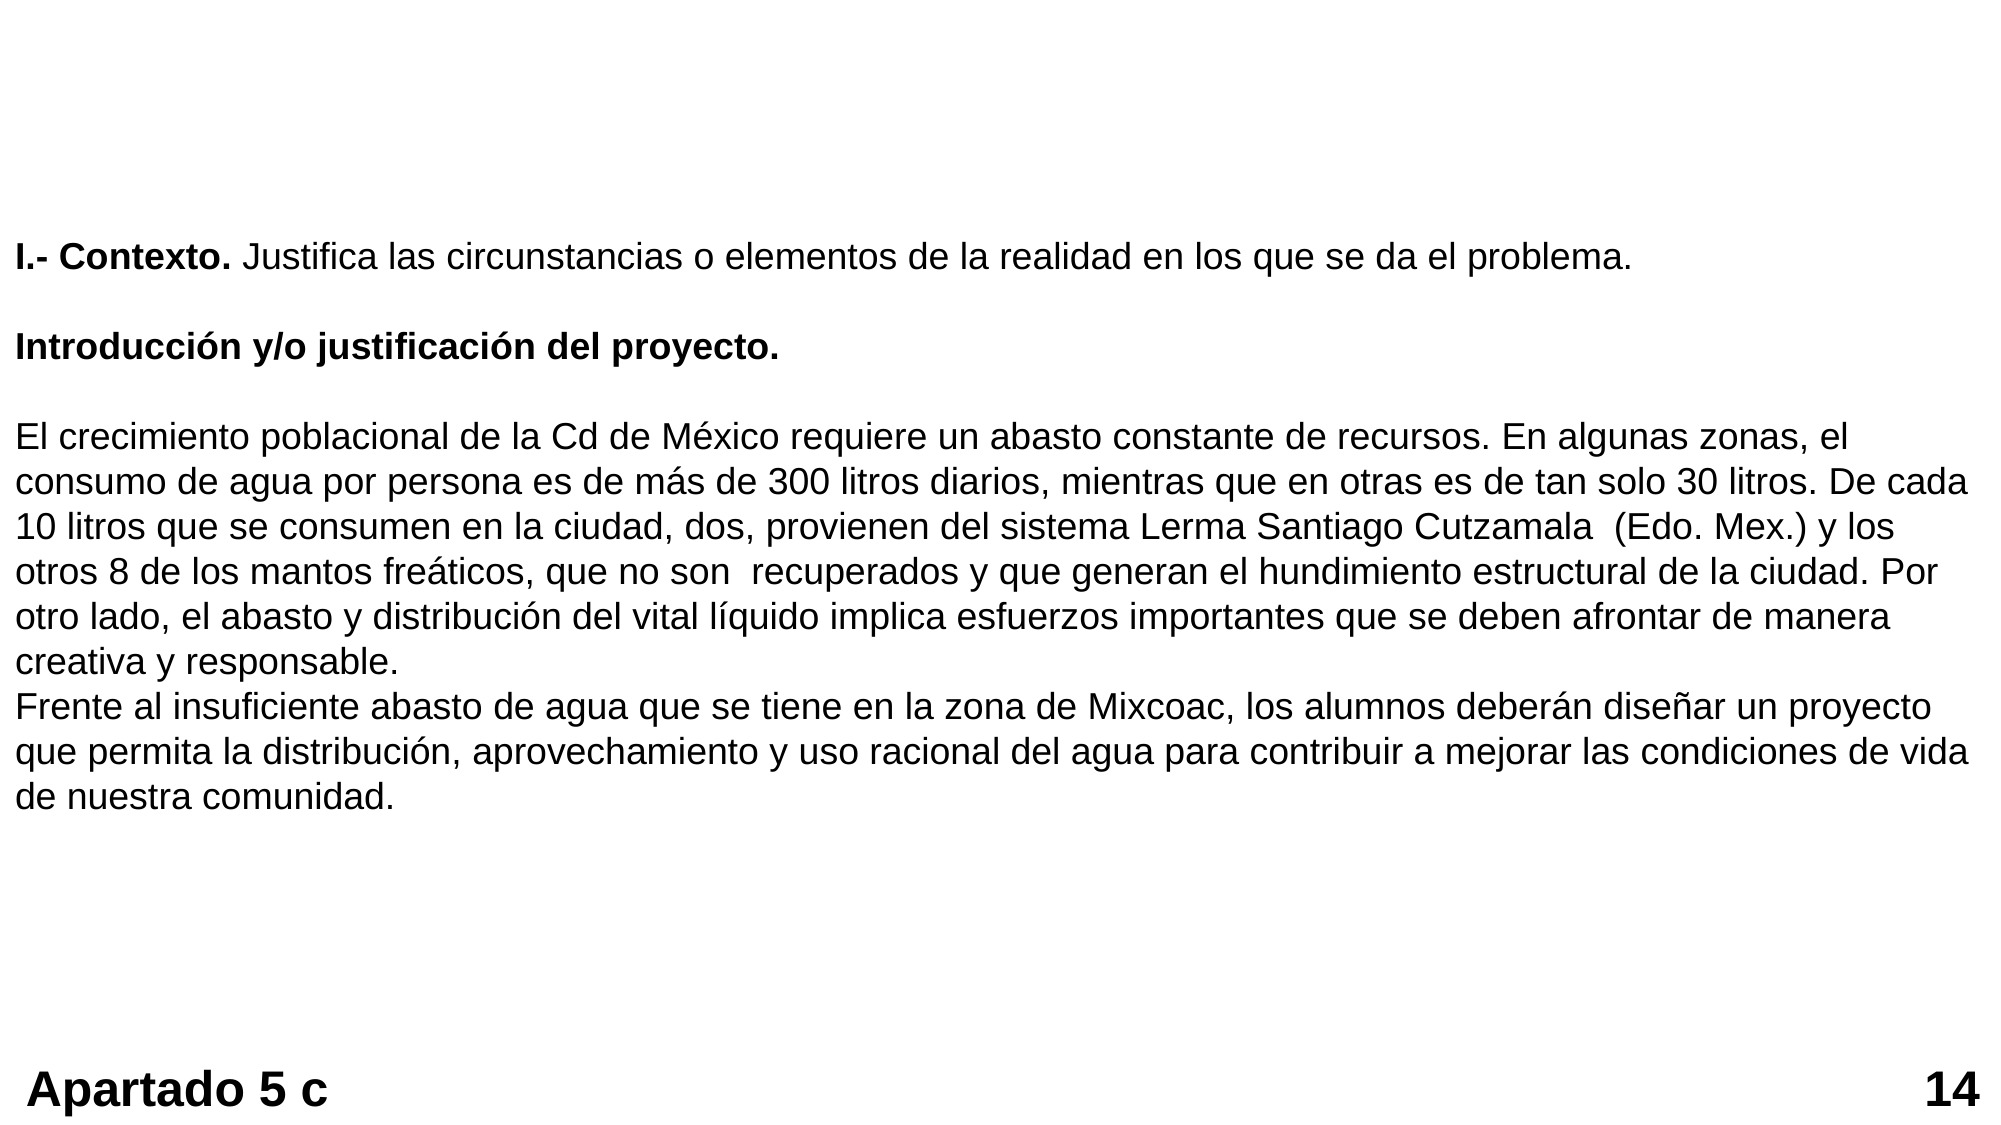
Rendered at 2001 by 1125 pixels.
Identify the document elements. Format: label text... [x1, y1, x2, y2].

text_box 14 [1909, 1049, 2000, 1125]
text_box Apartado 5 c [10, 1049, 368, 1125]
text_box I.- Contexto. Justifica las circunstancias o elementos de la realidad en los que se da el problema. Introducción y/o justificación del proyecto. El crecimiento poblacional de la Cd de México requiere un abasto constante de recursos. En algunas zonas, el consumo de agua por persona es de más de 300 litros diarios, mientras que en otras es de tan solo 30 litros. De cada 10 litros que se consumen en la ciudad, dos, provienen del sistema Lerma Santiago Cutzamala (Edo. Mex.) y los otros 8 de los mantos freáticos, que no son recuperados y que generan el hundimiento estructural de la ciudad. Por otro lado, el abasto y distribución del vital líquido implica esfuerzos importantes que se deben afrontar de manera creativa y responsable. Frente al insuficiente abasto de agua que se tiene en la zona de Mixcoac, los alumnos deberán diseñar un proyecto que permita la distribución, aprovechamiento y uso racional del agua para contribuir a mejorar las condiciones de vida de nuestra comunidad. [0, 134, 2000, 867]
